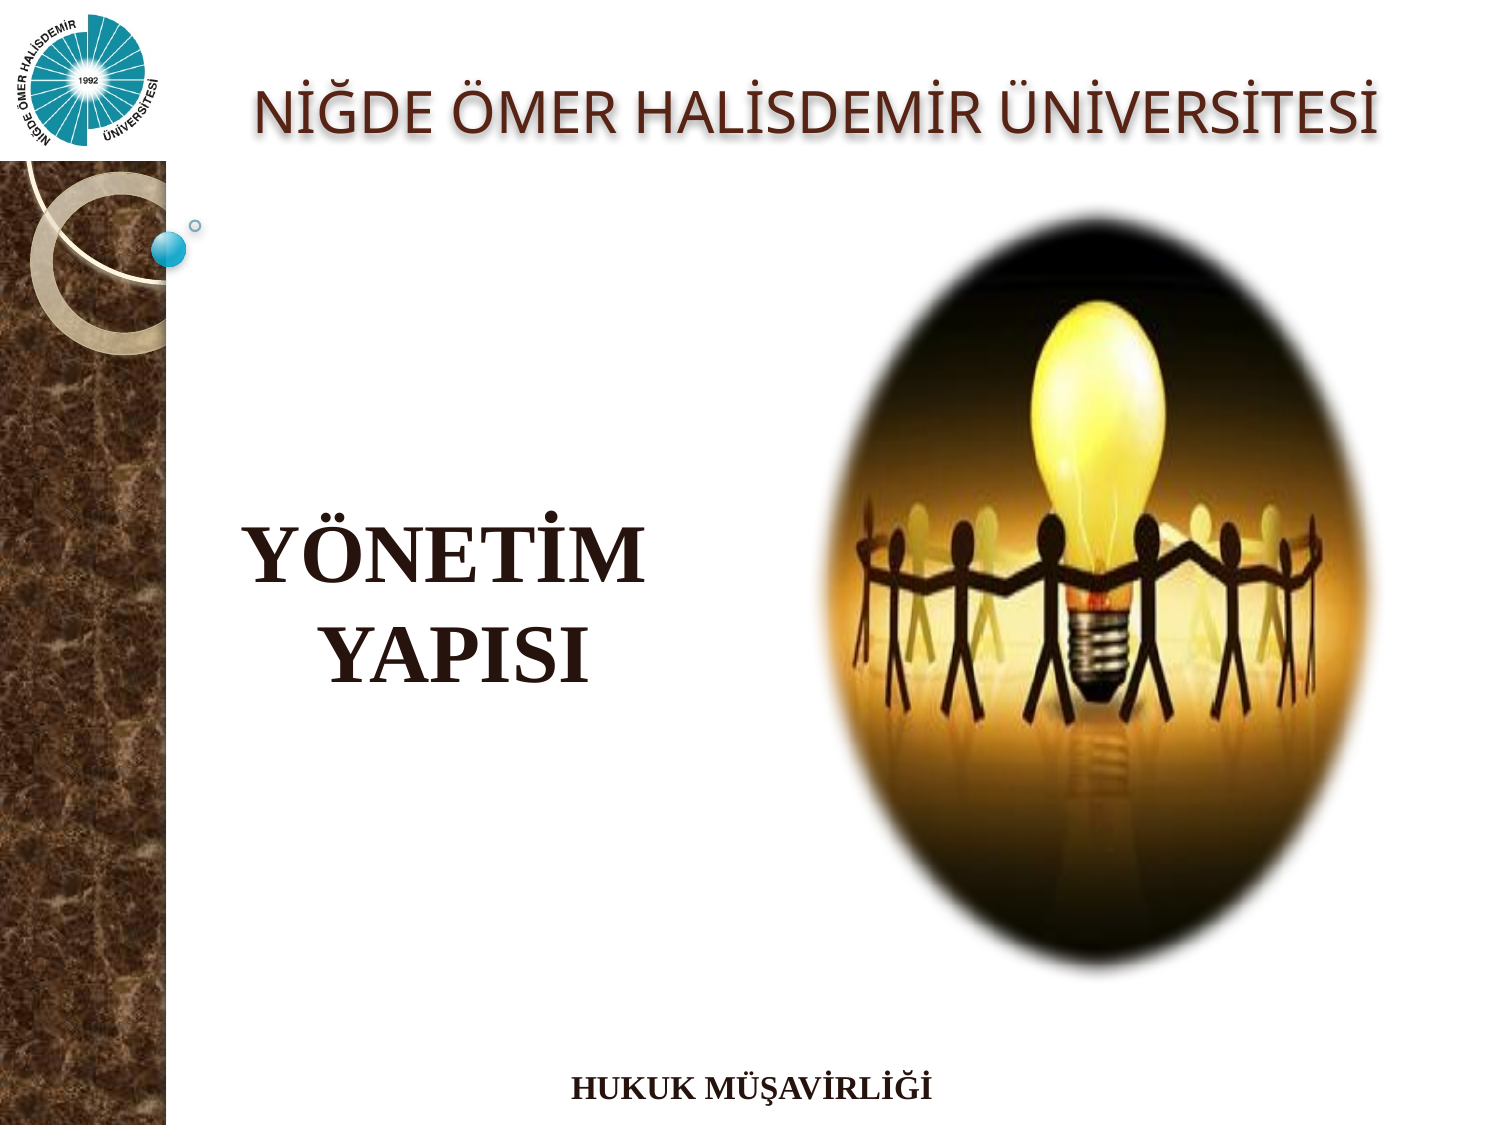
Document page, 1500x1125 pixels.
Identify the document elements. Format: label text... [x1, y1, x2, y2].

text_box YÖNETİM YAPISI [225, 492, 683, 707]
title NİĞDE ÖMER HALİSDEMİR ÜNİVERSİTESİ [222, 0, 1411, 153]
picture [53, 241, 160, 332]
subtitle HUKUK MÜŞAVİRLİĞİ [0, 1066, 1500, 1125]
picture [808, 198, 1386, 985]
picture [0, 0, 174, 1066]
picture [62, 195, 160, 280]
